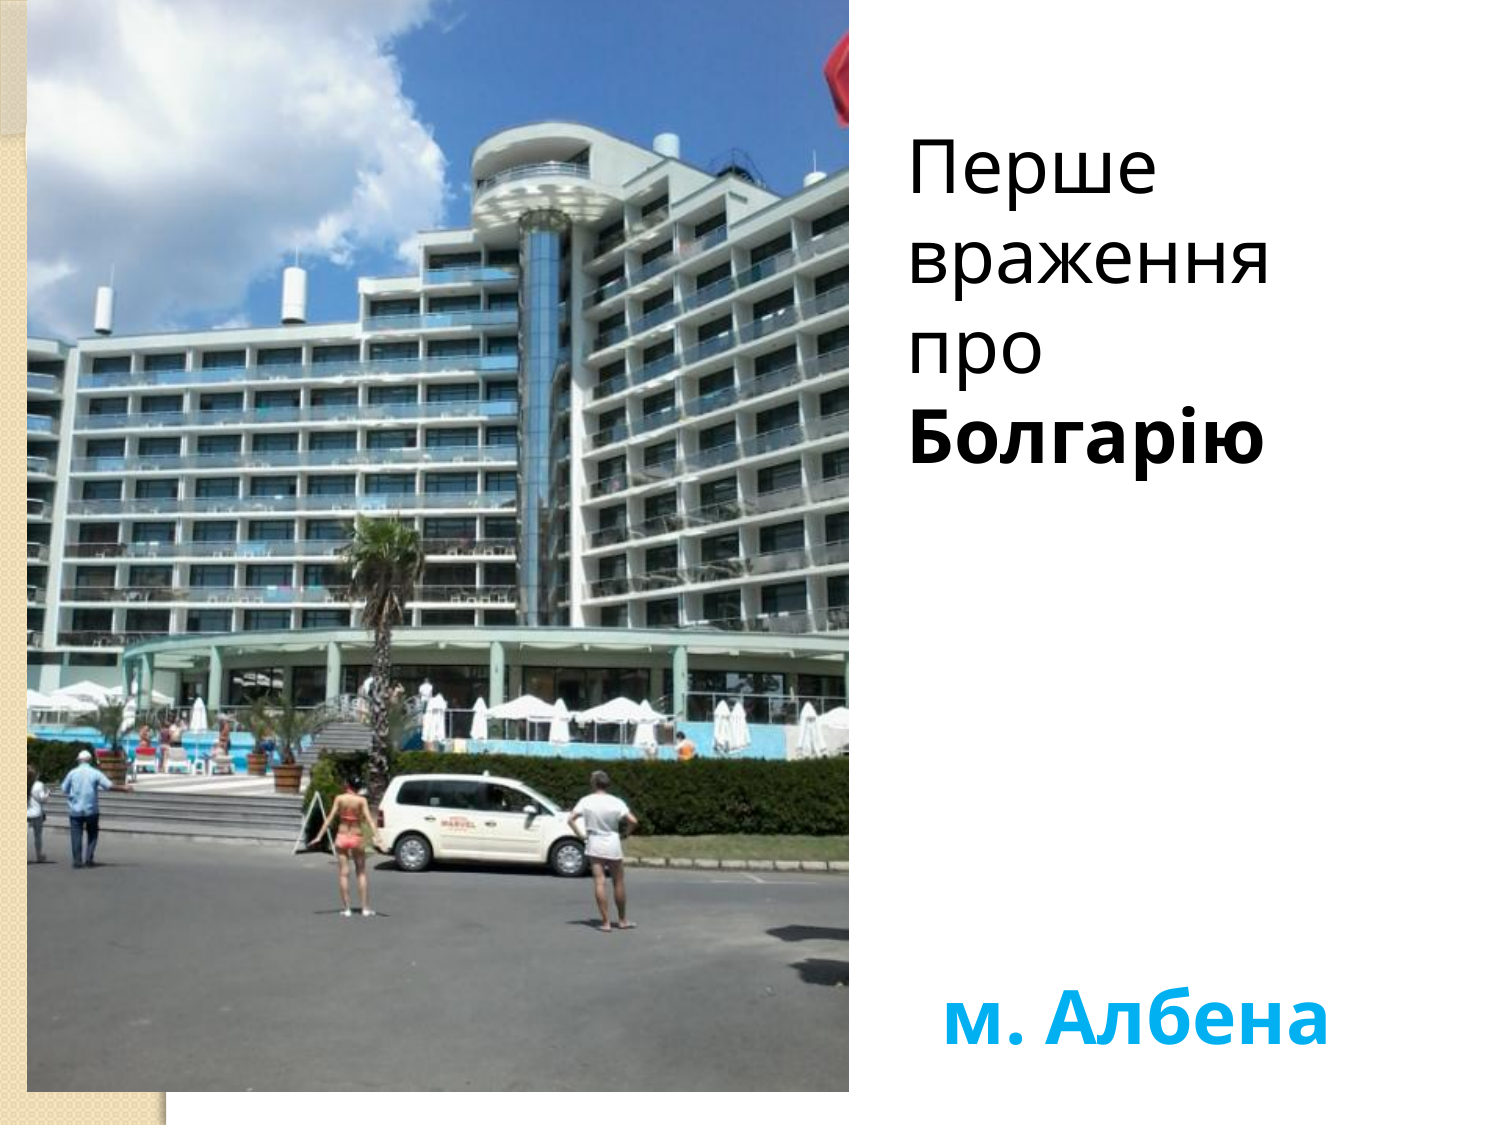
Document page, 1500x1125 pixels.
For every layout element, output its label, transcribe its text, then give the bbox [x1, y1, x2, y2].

text_box м. Албена [927, 961, 1388, 1067]
text_box Перше враження про Болгарію [891, 111, 1424, 487]
picture [27, 0, 849, 1093]
